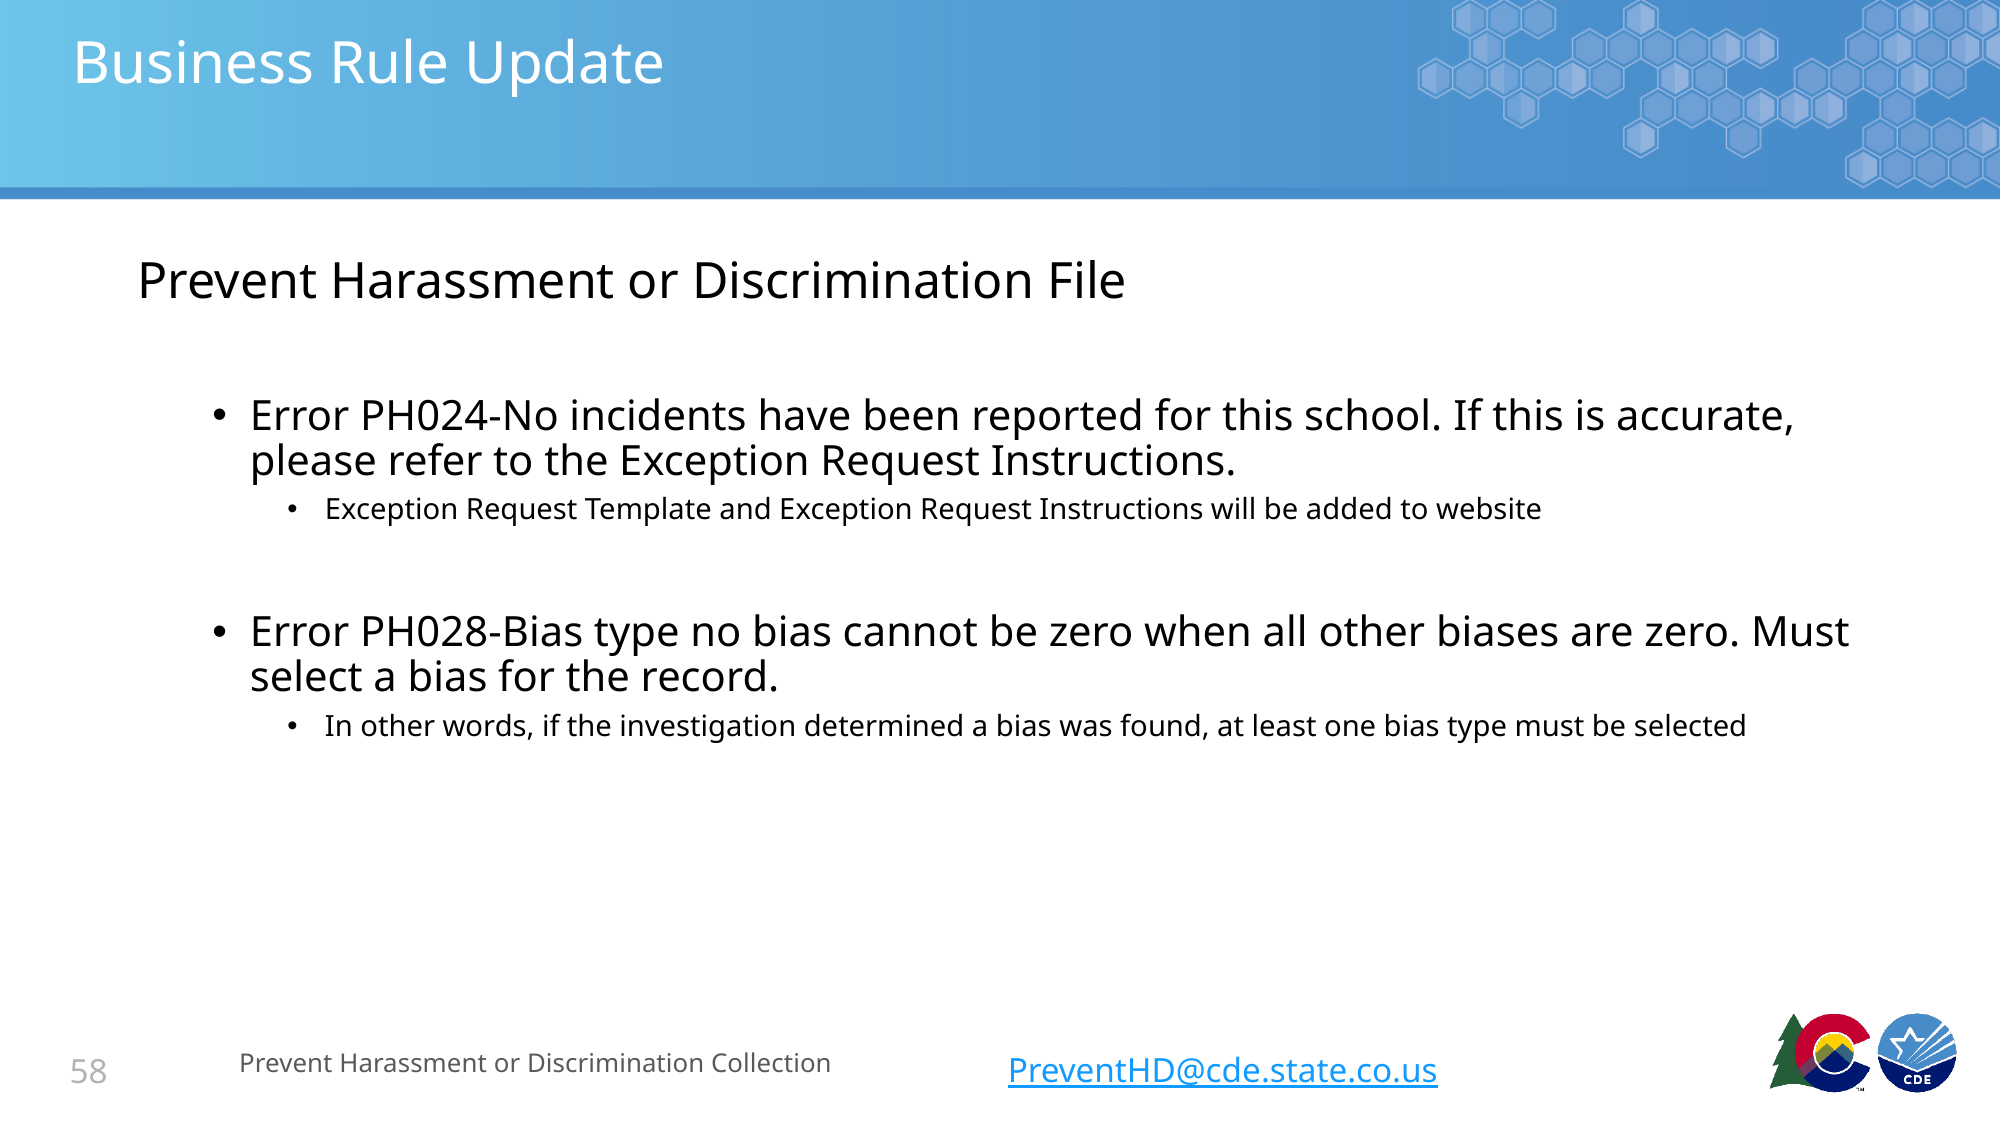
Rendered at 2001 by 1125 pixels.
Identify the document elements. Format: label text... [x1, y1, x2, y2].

picture [0, 0, 2000, 200]
picture [1768, 1012, 1957, 1093]
list Prevent Harassment or Discrimination File Error PH024-No incidents have been reported for this school. If this is accurate, please refer to the Exception Request Instructions. Exception Request Template and Exception Request Instructions will be added to website Error PH028-Bias type no bias cannot be zero when all other biases are zero. Must select a bias for the record. In other words, if the investigation determined a bias was found, at least one bias type must be selected [137, 254, 1863, 969]
title Business Rule Update [72, 33, 1396, 182]
list PreventHD@cde.state.co.us [992, 1042, 1714, 1103]
list Prevent Harassment or Discrimination Collection [224, 1042, 960, 1103]
slide_number 58 [54, 1042, 191, 1103]
